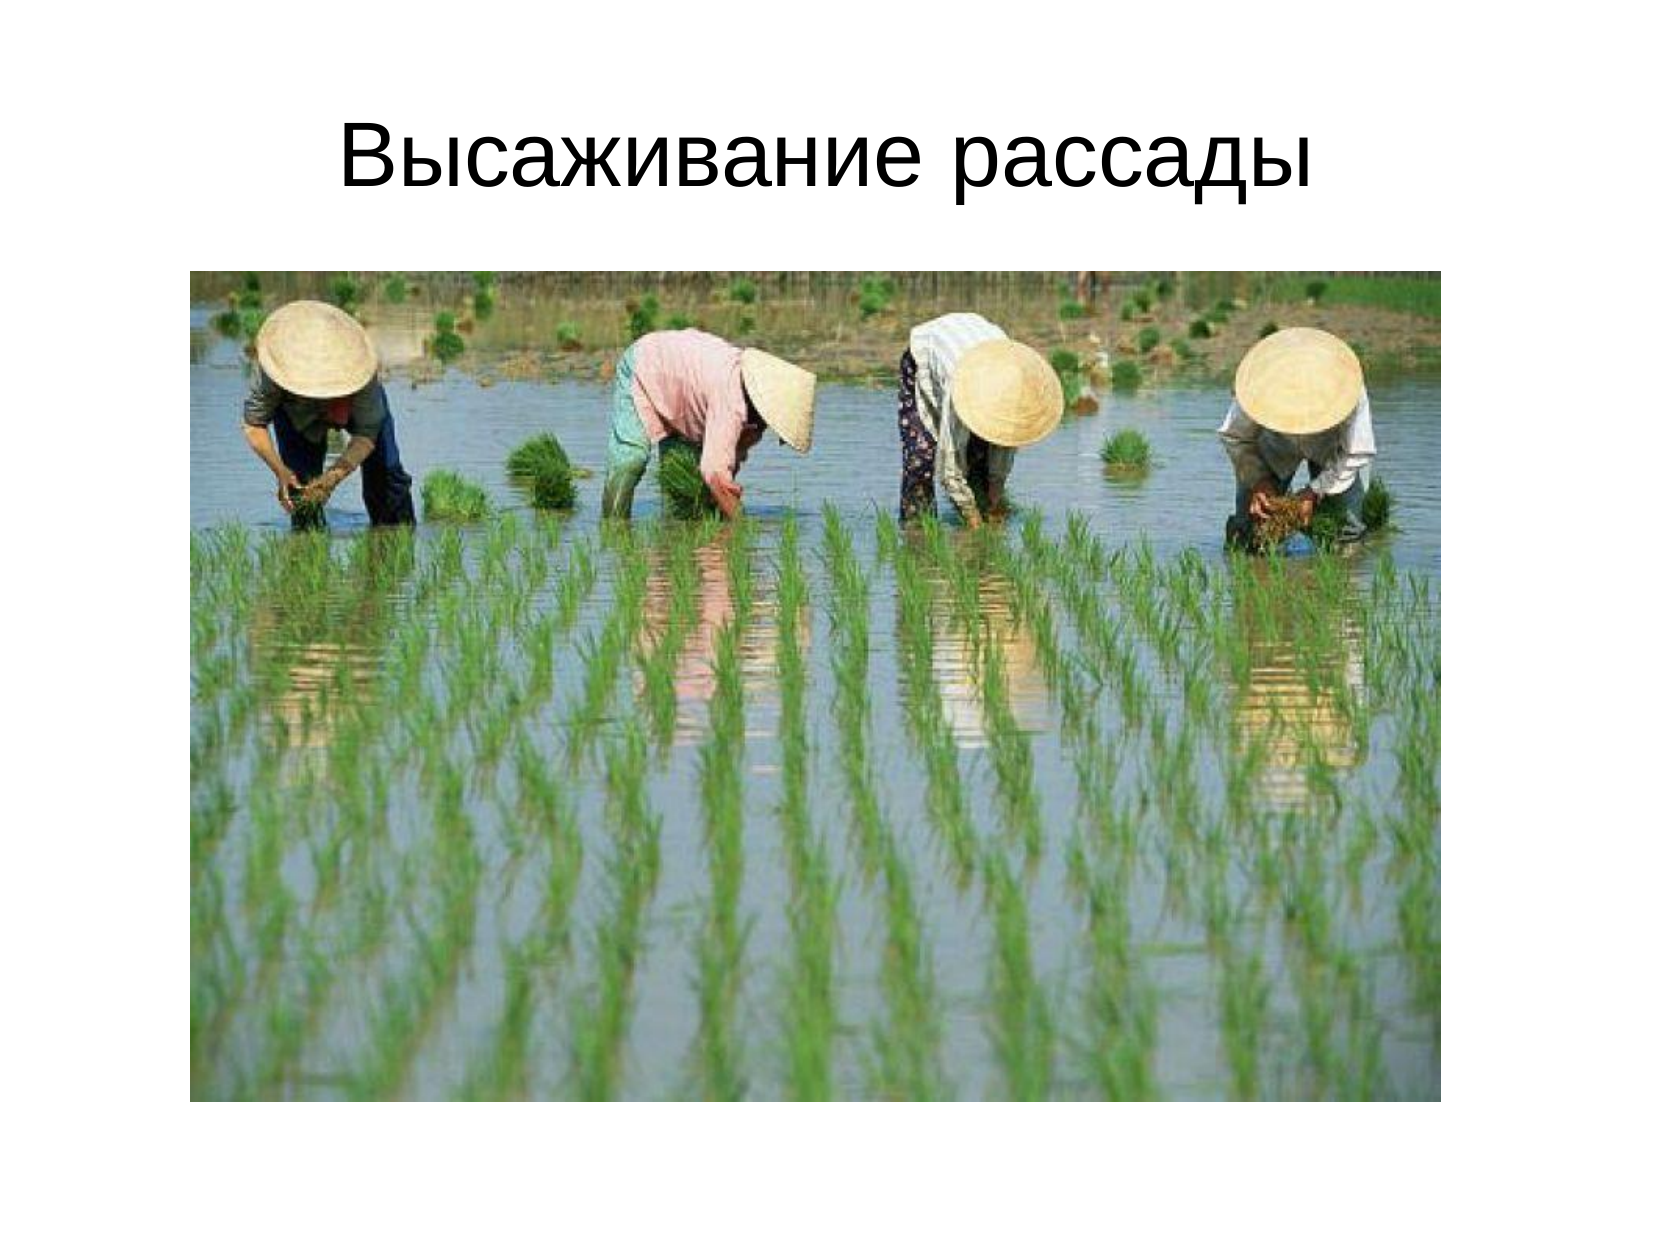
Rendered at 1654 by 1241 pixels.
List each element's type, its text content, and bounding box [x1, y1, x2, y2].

picture [190, 271, 1442, 1102]
title Высаживание рассады [82, 56, 1571, 250]
